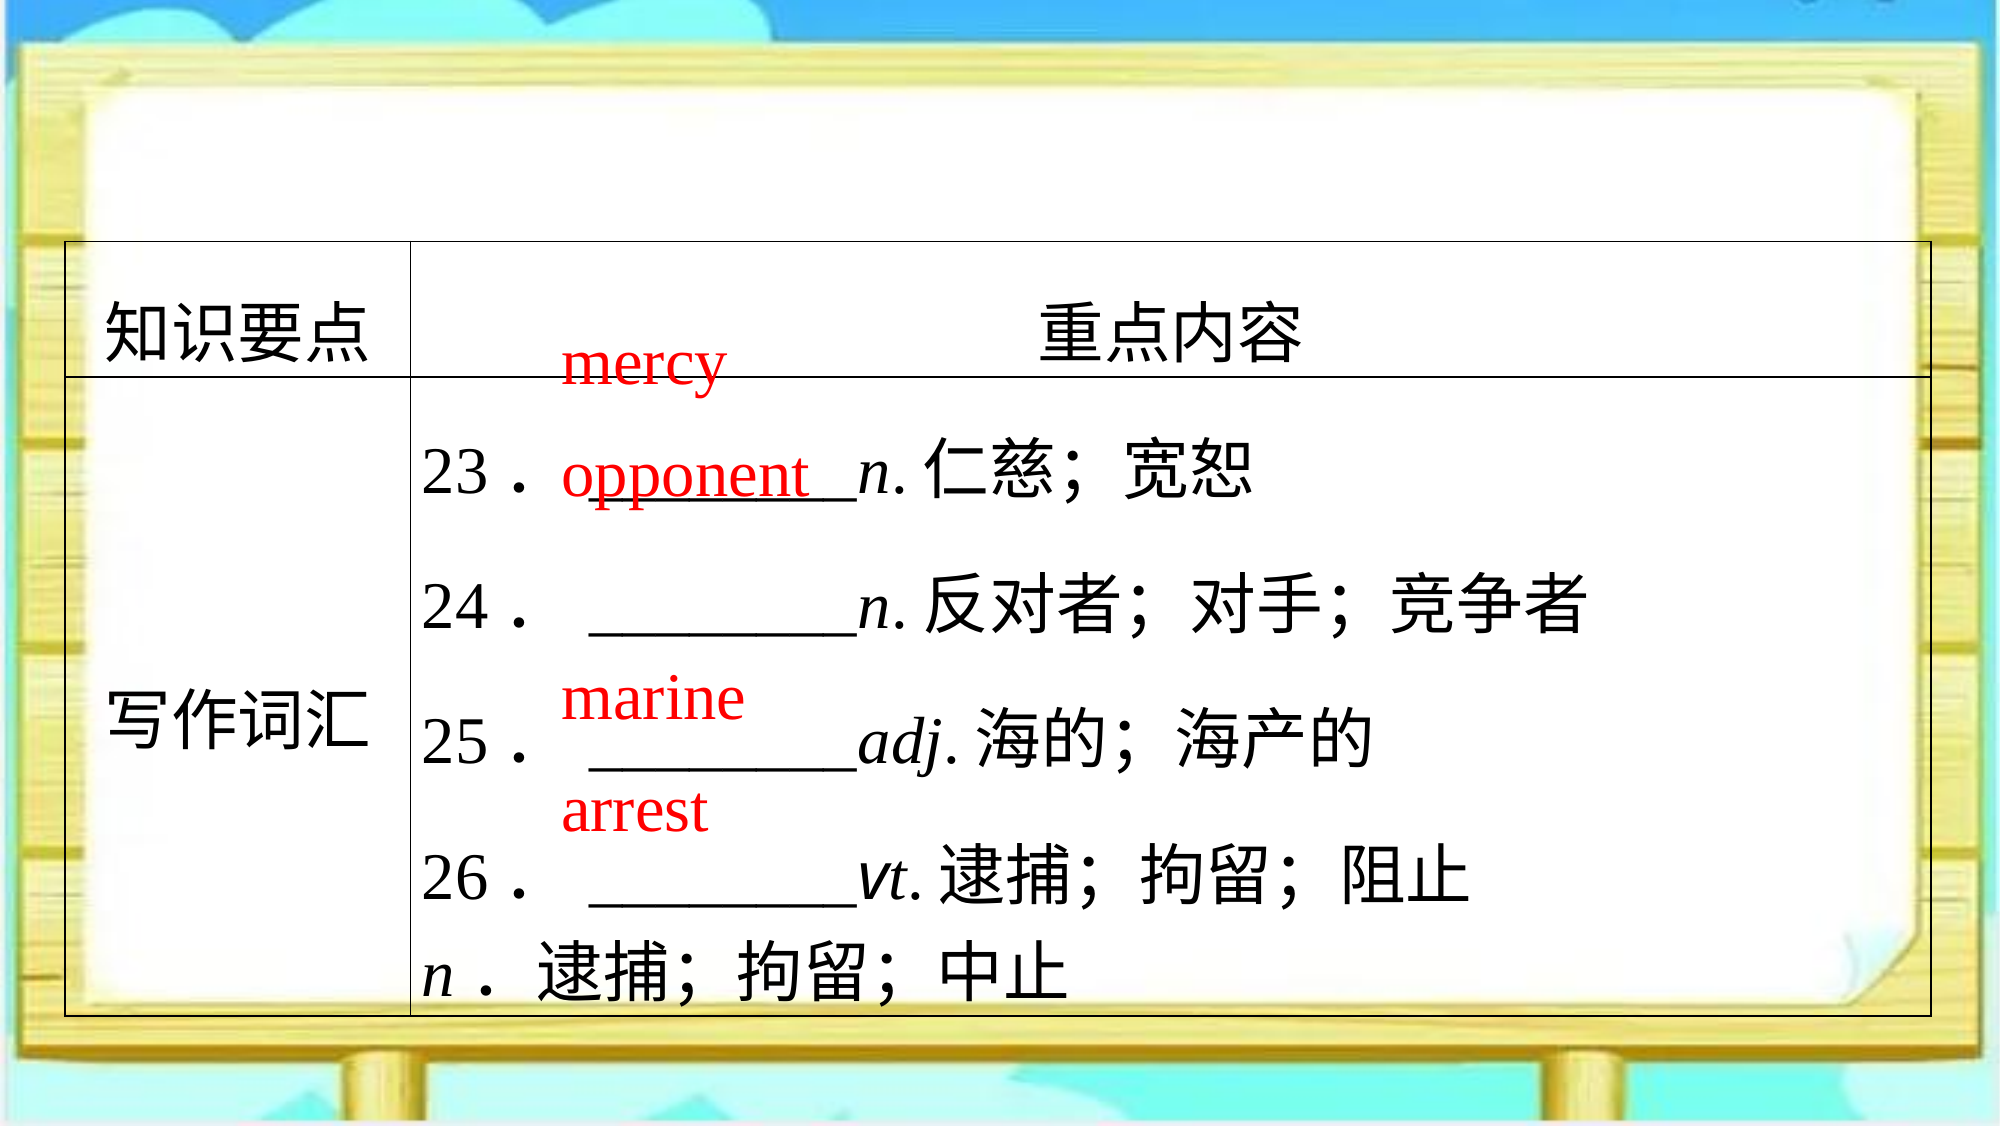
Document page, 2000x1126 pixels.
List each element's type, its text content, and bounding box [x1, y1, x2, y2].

table_header 知识要点 [66, 242, 410, 376]
table_header 重点内容 [411, 242, 1930, 376]
picture [0, 0, 2000, 1126]
table_cell 23．________n.仁慈；宽恕 24．________n.反对者；对手；竞争者 25．________adj.海的；海产的 26．________vt.逮捕；拘留；阻止 n．逮捕；拘留；中止 [411, 378, 1930, 1015]
table_cell 写作词汇 [66, 378, 410, 1015]
text_box mercy opponent marine arrest [546, 334, 893, 797]
